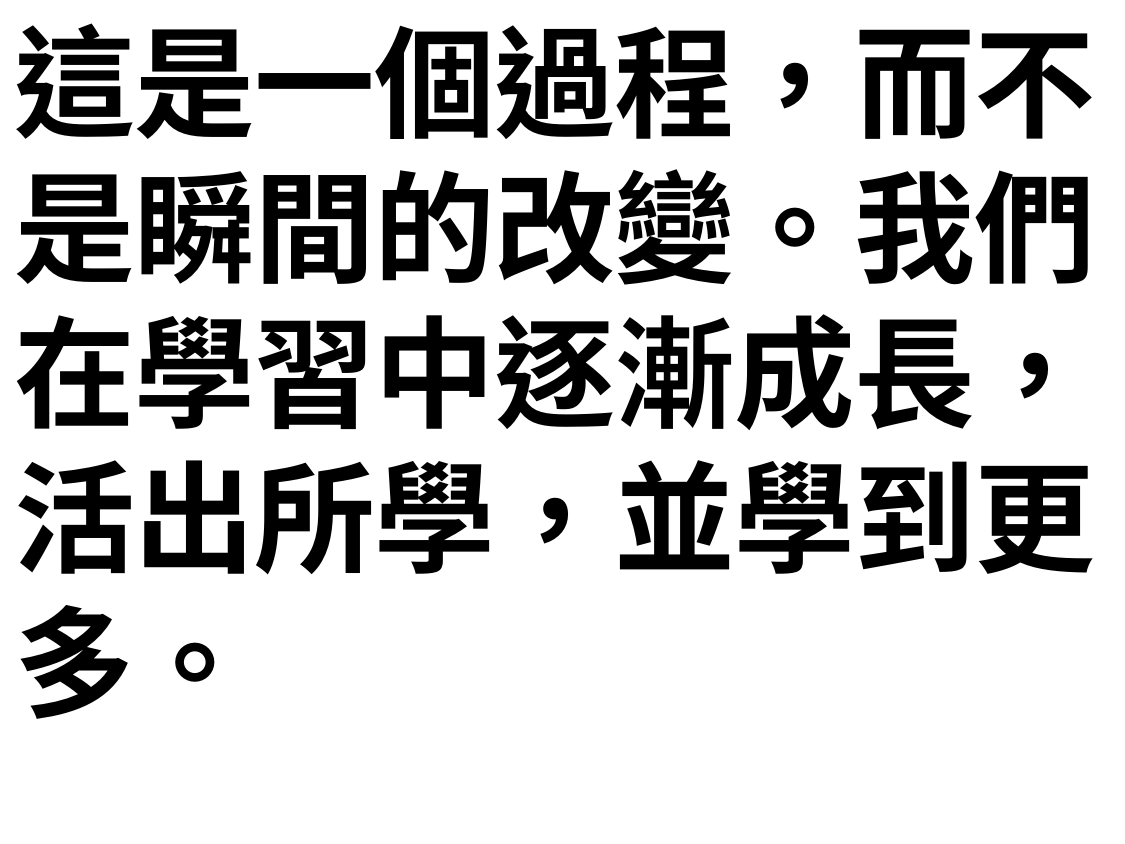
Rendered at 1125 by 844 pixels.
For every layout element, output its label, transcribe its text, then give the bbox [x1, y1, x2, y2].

text_box 這是一個過程，而不是瞬間的改變。我們在學習中逐漸成長，活出所學，並學到更多。 [0, 0, 1125, 740]
